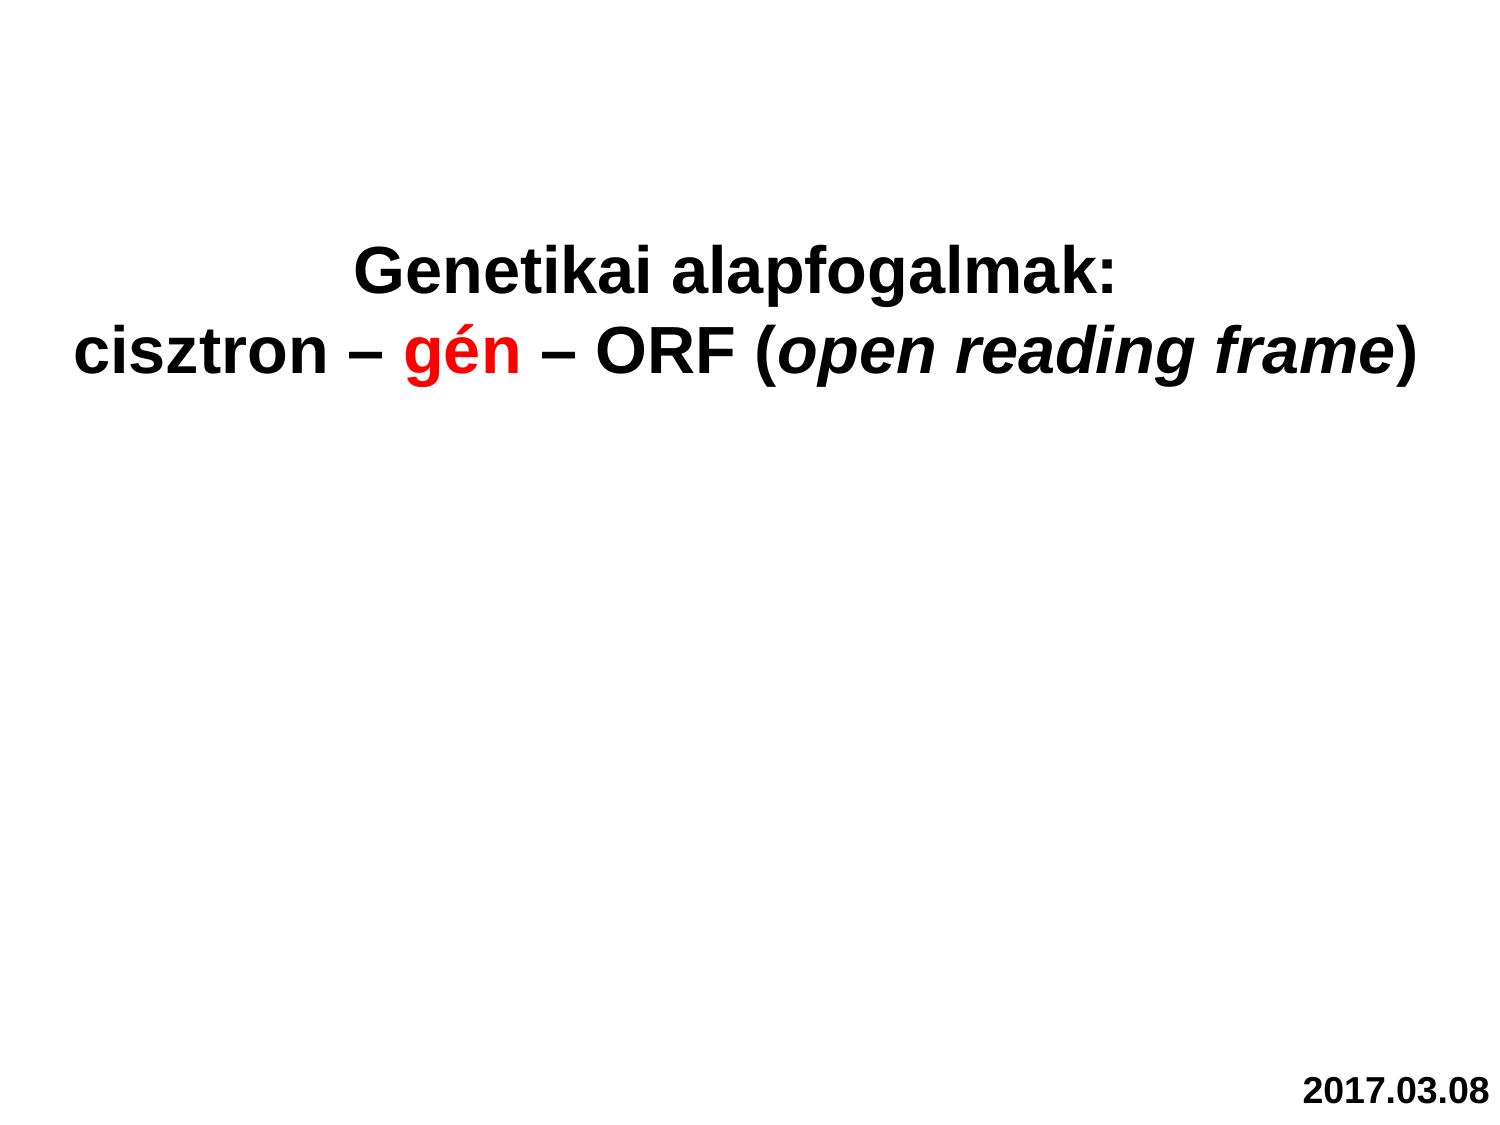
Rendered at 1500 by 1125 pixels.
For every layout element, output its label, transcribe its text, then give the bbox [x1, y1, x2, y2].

text_box Genetikai alapfogalmak: cisztron – gén – ORF (open reading frame) [58, 219, 1434, 475]
text_box 2017.03.08 [1287, 1058, 1500, 1119]
